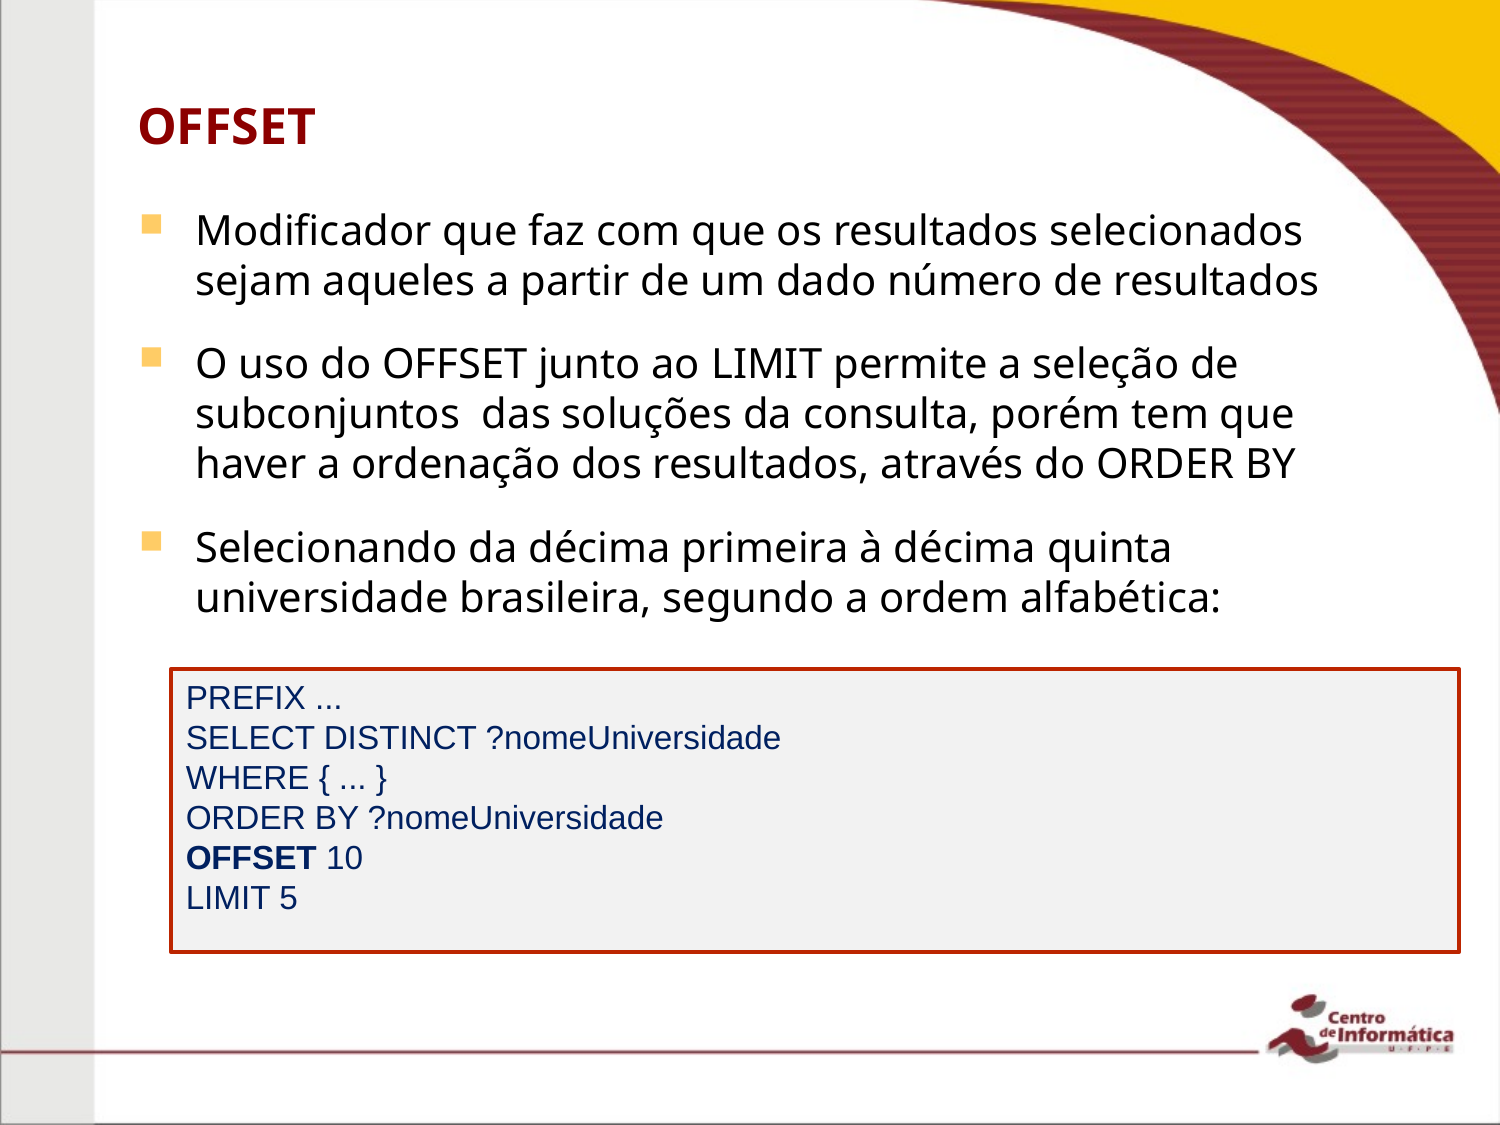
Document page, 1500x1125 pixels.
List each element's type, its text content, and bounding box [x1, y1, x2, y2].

text_box PREFIX ... SELECT DISTINCT ?nomeUniversidade WHERE { ... } ORDER BY ?nomeUniversidade OFFSET 10 LIMIT 5 [169, 667, 1461, 954]
list Modificador que faz com que os resultados selecionados sejam aqueles a partir de um dado número de resultados O uso do OFFSET junto ao LIMIT permite a seleção de subconjuntos das soluções da consulta, porém tem que haver a ordenação dos resultados, através do ORDER BY Selecionando da décima primeira à décima quinta universidade brasileira, segundo a ordem alfabética: [124, 196, 1424, 1024]
title OFFSET [122, 31, 1317, 219]
picture [0, 0, 1500, 1125]
